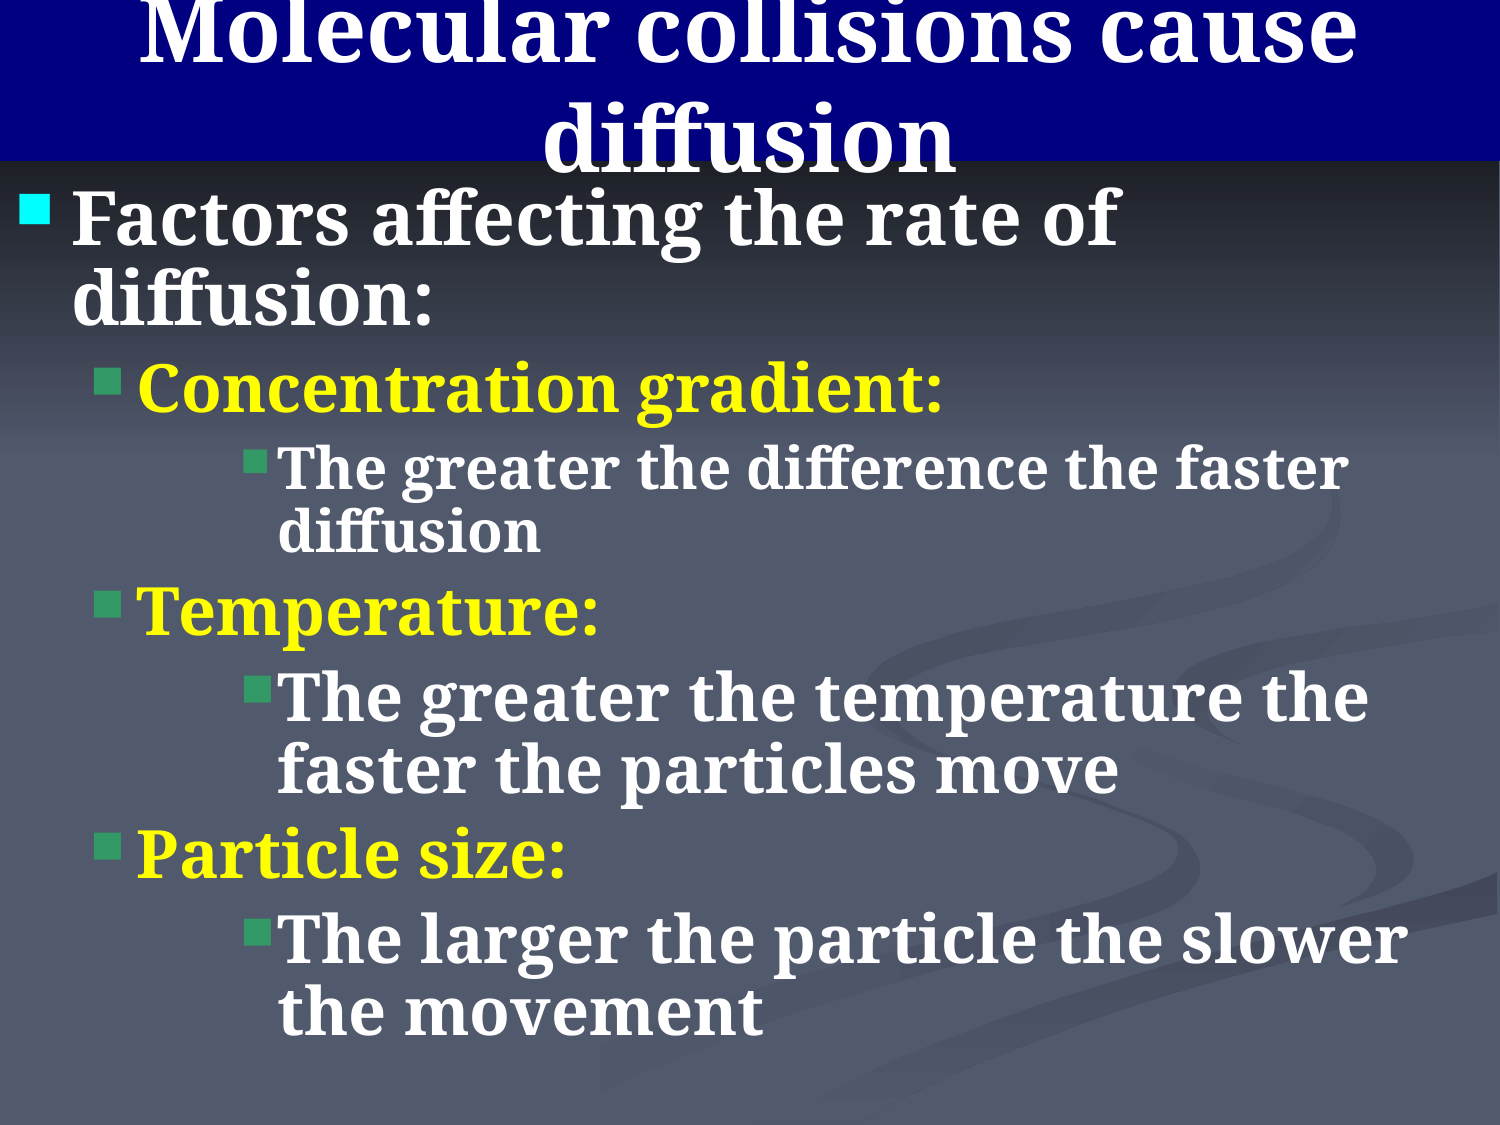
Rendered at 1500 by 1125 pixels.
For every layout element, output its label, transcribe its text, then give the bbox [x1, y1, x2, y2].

title Molecular collisions cause diffusion [0, 0, 1500, 161]
list Factors affecting the rate of diffusion: Concentration gradient: The greater the difference the faster diffusion Temperature: The greater the temperature the faster the particles move Particle size: The larger the particle the slower the movement [0, 172, 1500, 1012]
